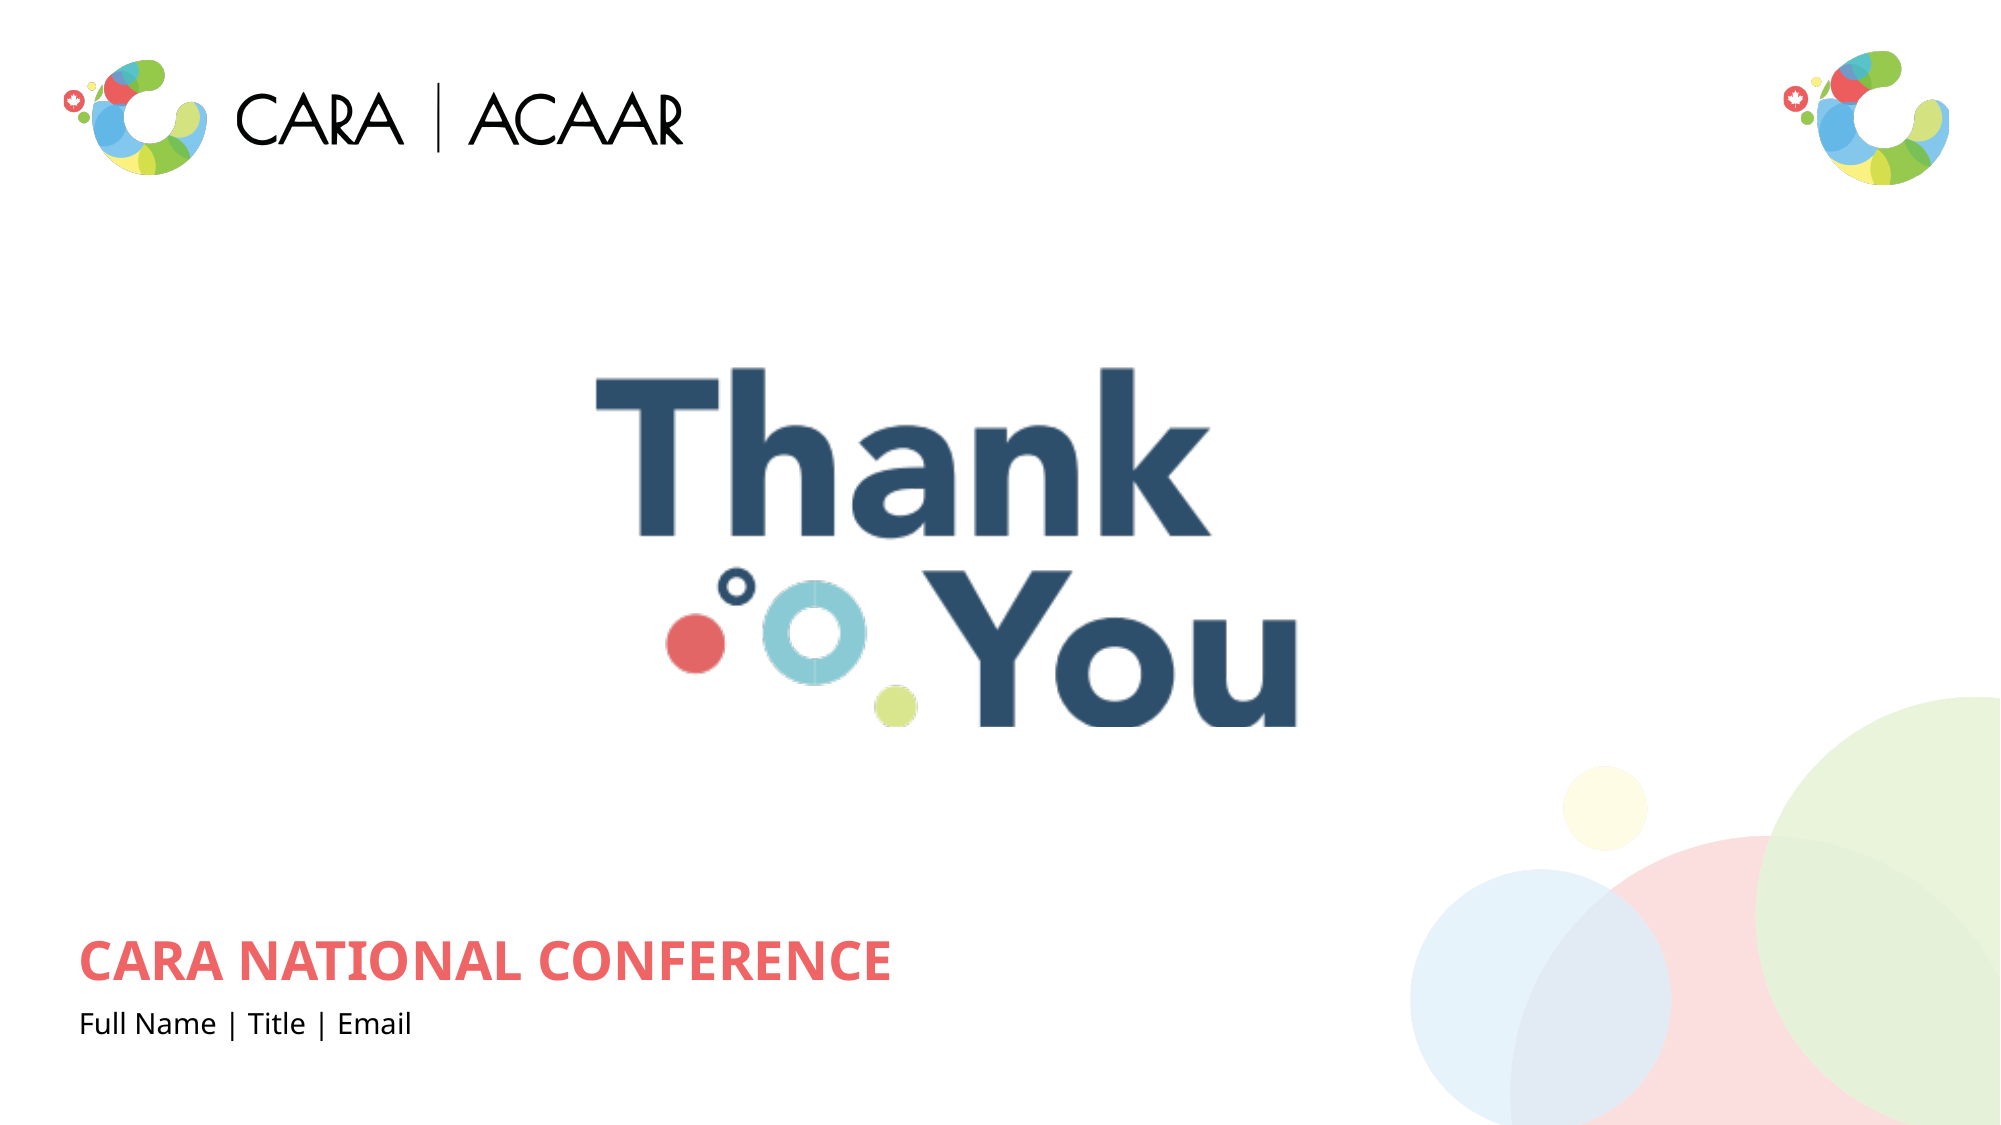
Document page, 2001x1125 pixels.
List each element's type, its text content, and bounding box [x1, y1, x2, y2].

picture [594, 315, 1307, 727]
list Full Name | Title | Email [63, 1001, 1789, 1049]
list CARA NATIONAL CONFERENCE [63, 926, 1789, 988]
